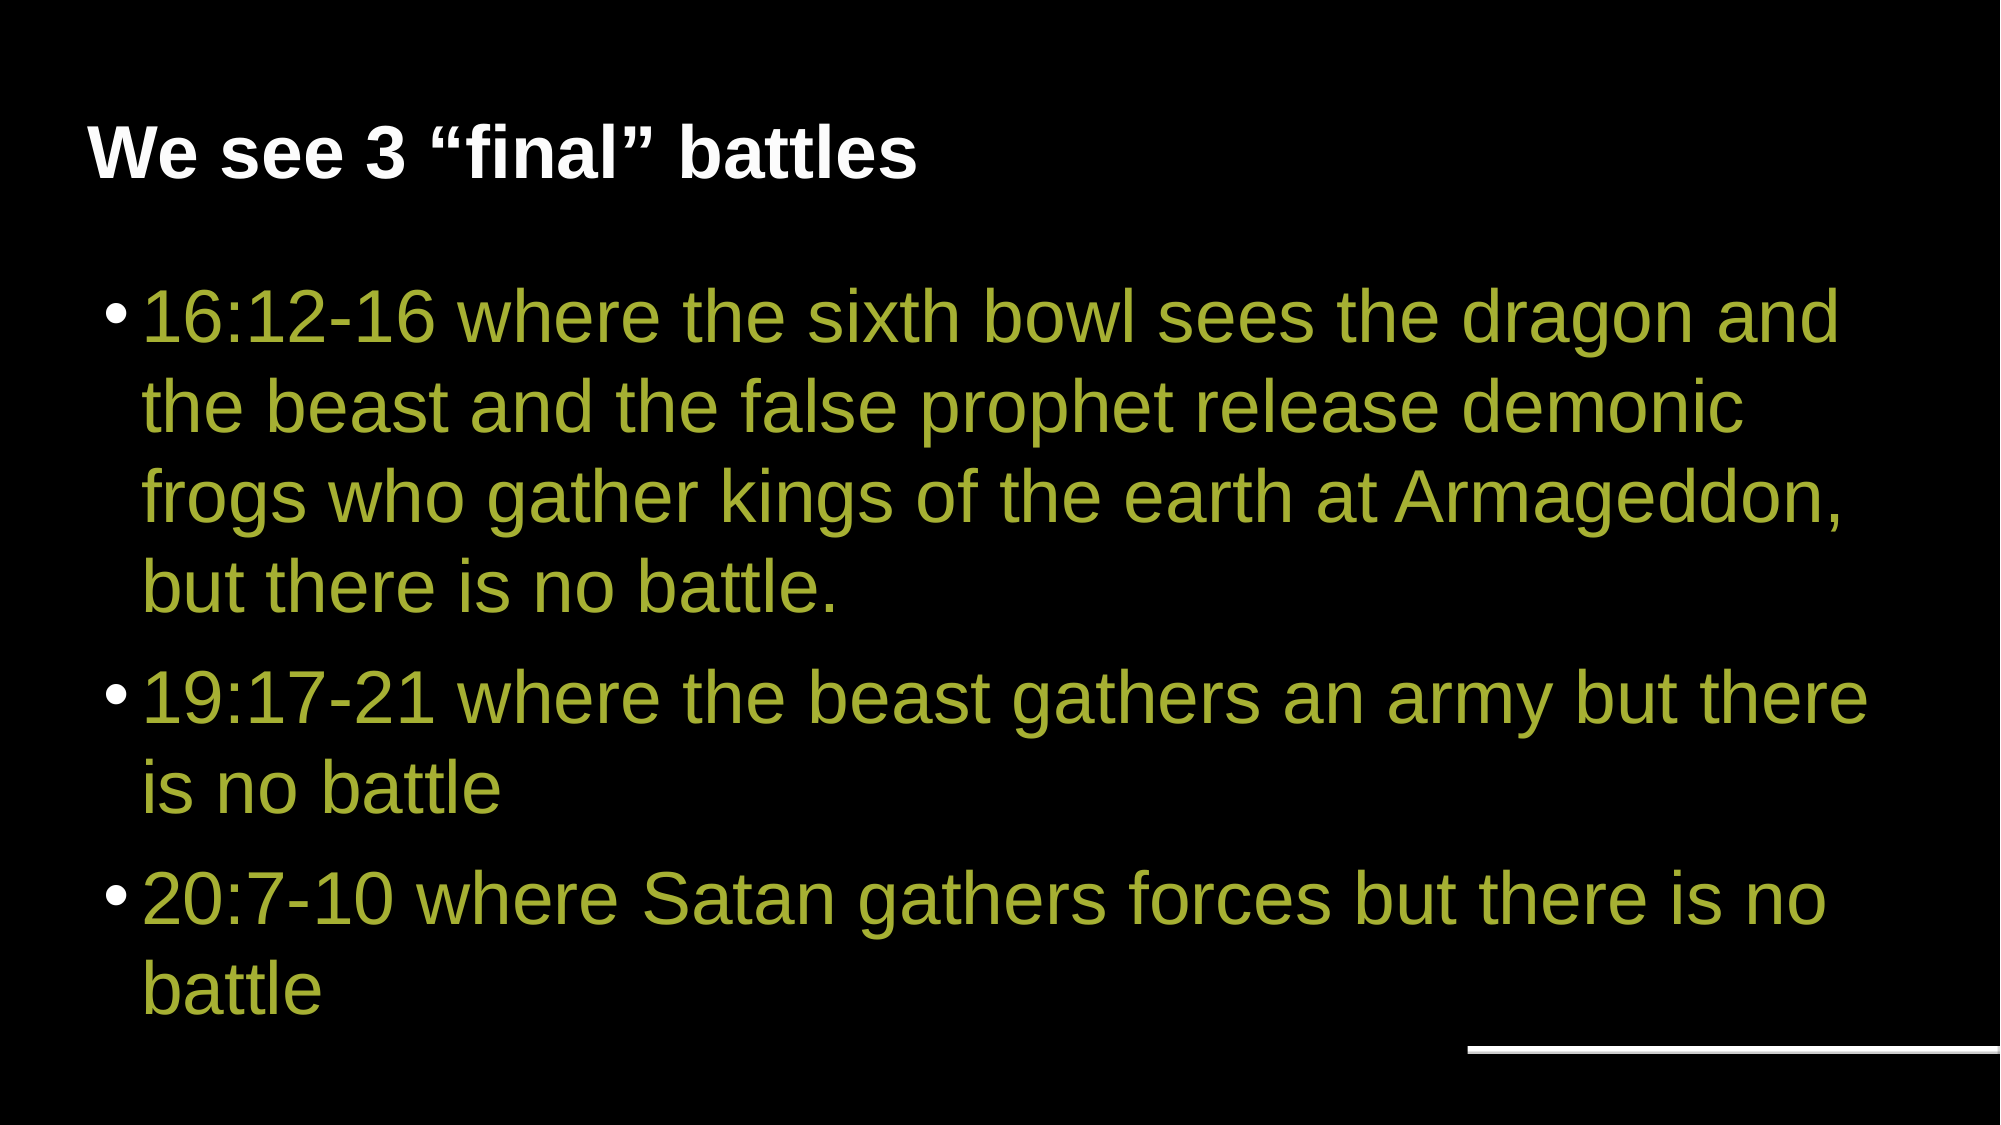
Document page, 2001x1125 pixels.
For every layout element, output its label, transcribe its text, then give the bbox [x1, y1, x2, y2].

picture [1466, 1045, 2000, 1055]
list 16:12-16 where the sixth bowl sees the dragon and the beast and the false prophet release demonic frogs who gather kings of the earth at Armageddon, but there is no battle. 19:17-21 where the beast gathers an army but there is no battle 20:7-10 where Satan gathers forces but there is no battle [88, 260, 1928, 1039]
title We see 3 “final” battles [72, 71, 1928, 238]
